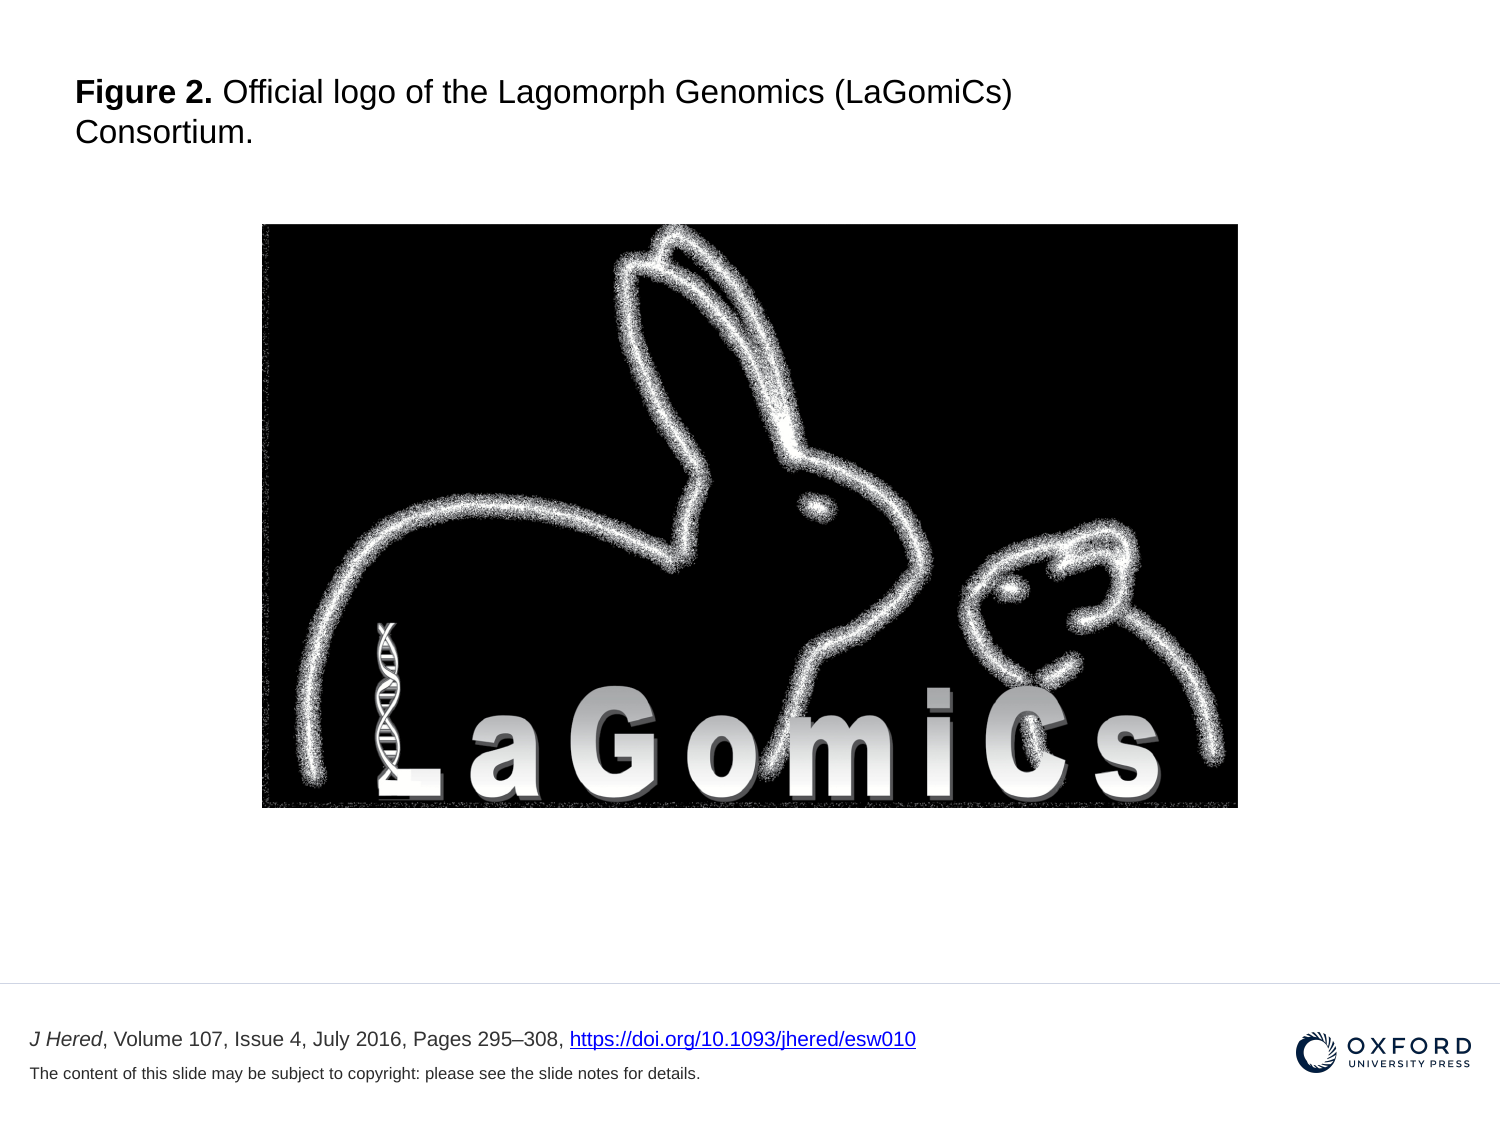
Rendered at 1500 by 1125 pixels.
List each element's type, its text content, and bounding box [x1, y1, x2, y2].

footer J Hered, Volume 107, Issue 4, July 2016, Pages 295–308, https://doi.org/10.1093/jhered/esw010 The content of this slide may be subject to copyright: please see the slide notes for details. [0, 983, 1260, 1125]
title Figure 2. Official logo of the Lagomorph Genomics (LaGomiCs) Consortium. [75, 69, 1078, 171]
picture [262, 224, 1238, 808]
picture [1296, 1032, 1471, 1073]
